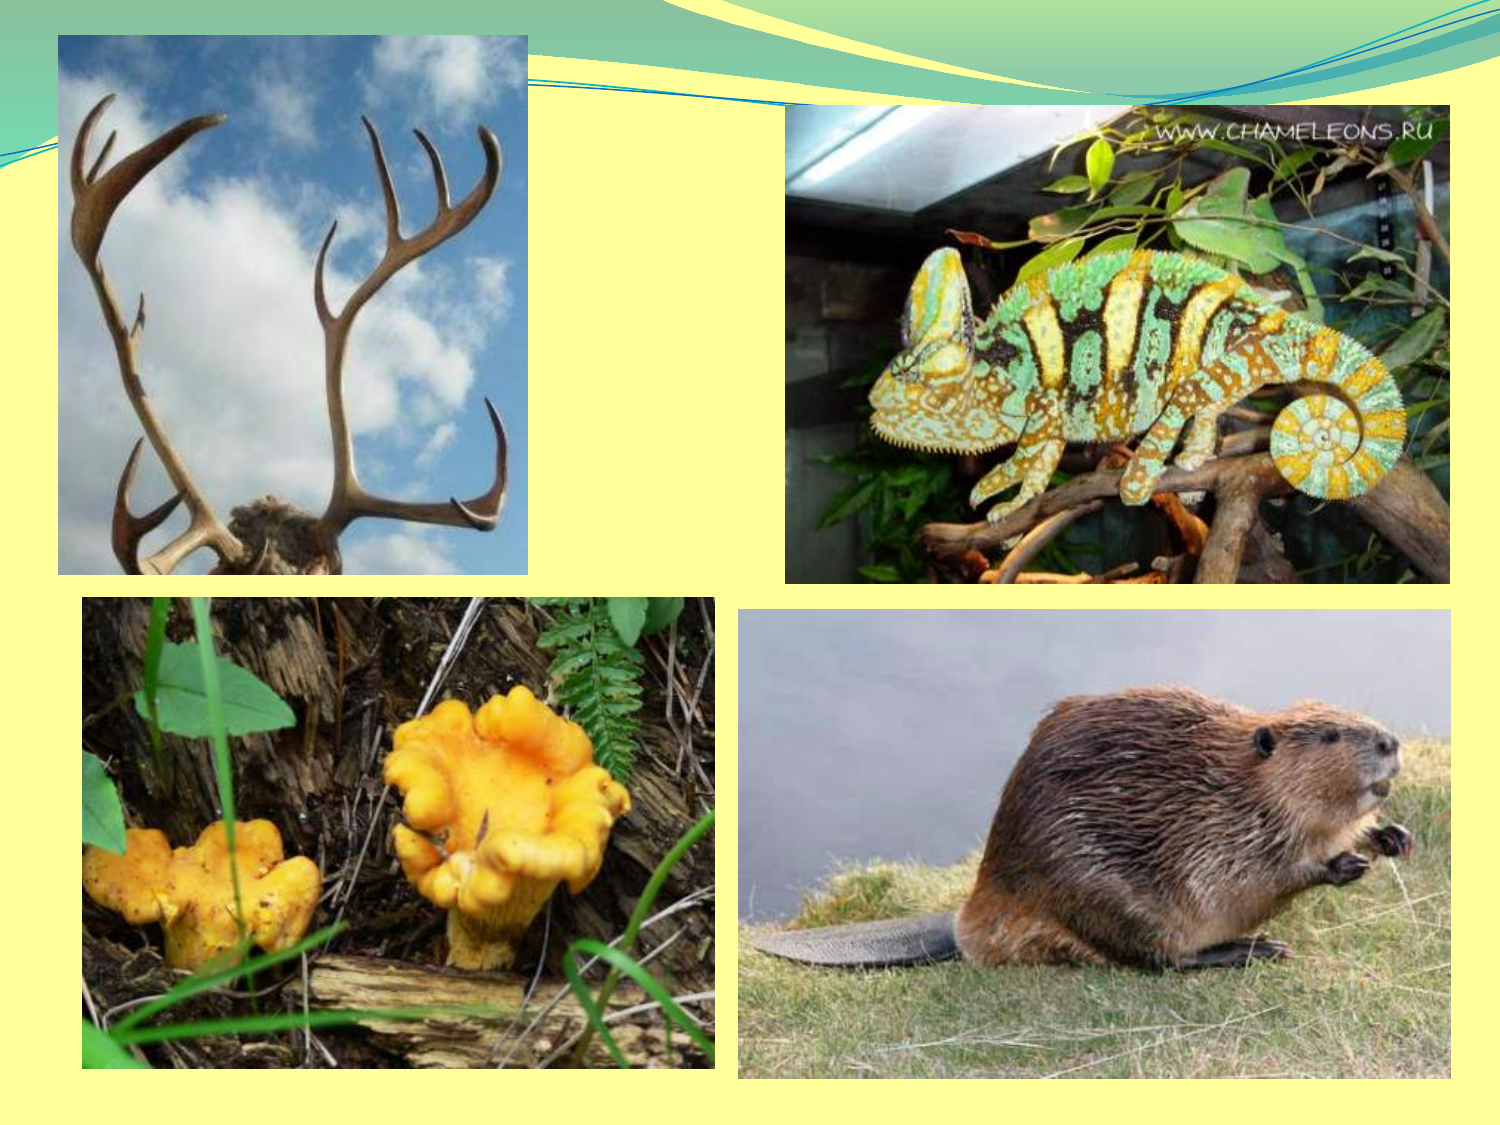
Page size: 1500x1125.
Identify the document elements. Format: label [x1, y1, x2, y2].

picture [738, 609, 1452, 1079]
picture [81, 597, 716, 1069]
list [58, 34, 528, 575]
picture [784, 105, 1451, 584]
